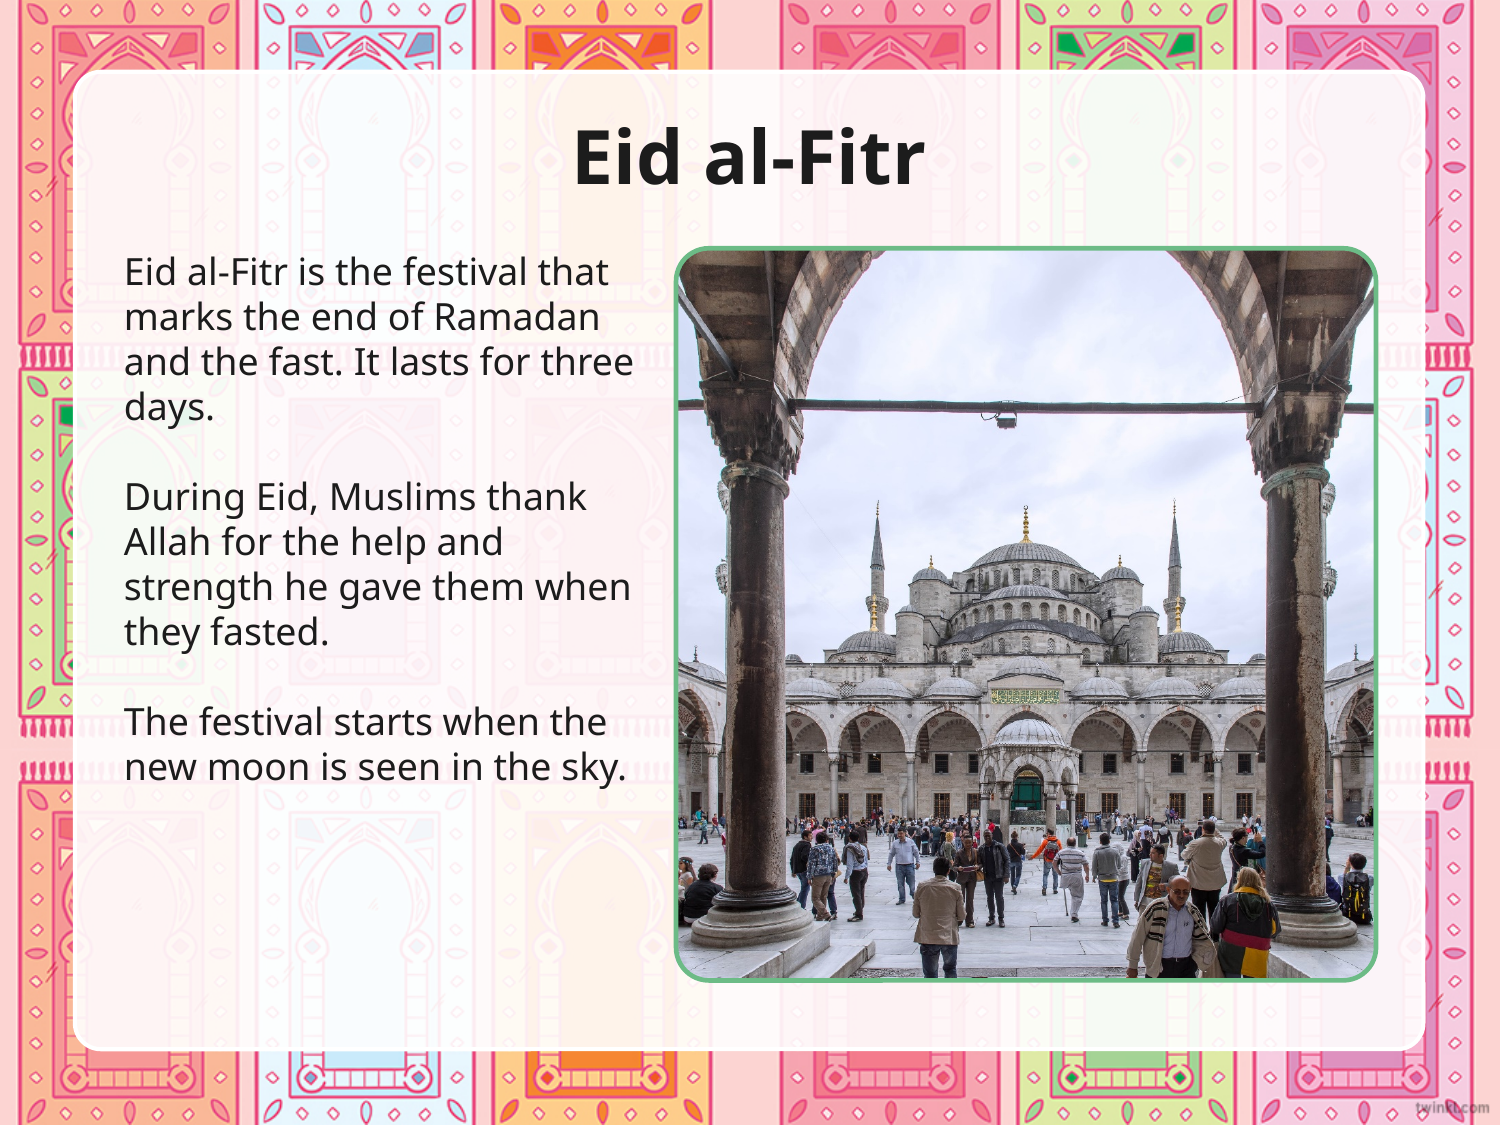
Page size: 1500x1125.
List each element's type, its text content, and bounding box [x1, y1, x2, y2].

title Eid al-Fitr [73, 76, 1426, 244]
picture [0, 0, 1500, 1125]
text_box Eid al-Fitr is the festival that marks the end of Ramadan and the fast. It lasts for three days. During Eid, Muslims thank Allah for the help and strength he gave them when they fasted. The festival starts when the new moon is seen in the sky. [123, 248, 658, 789]
